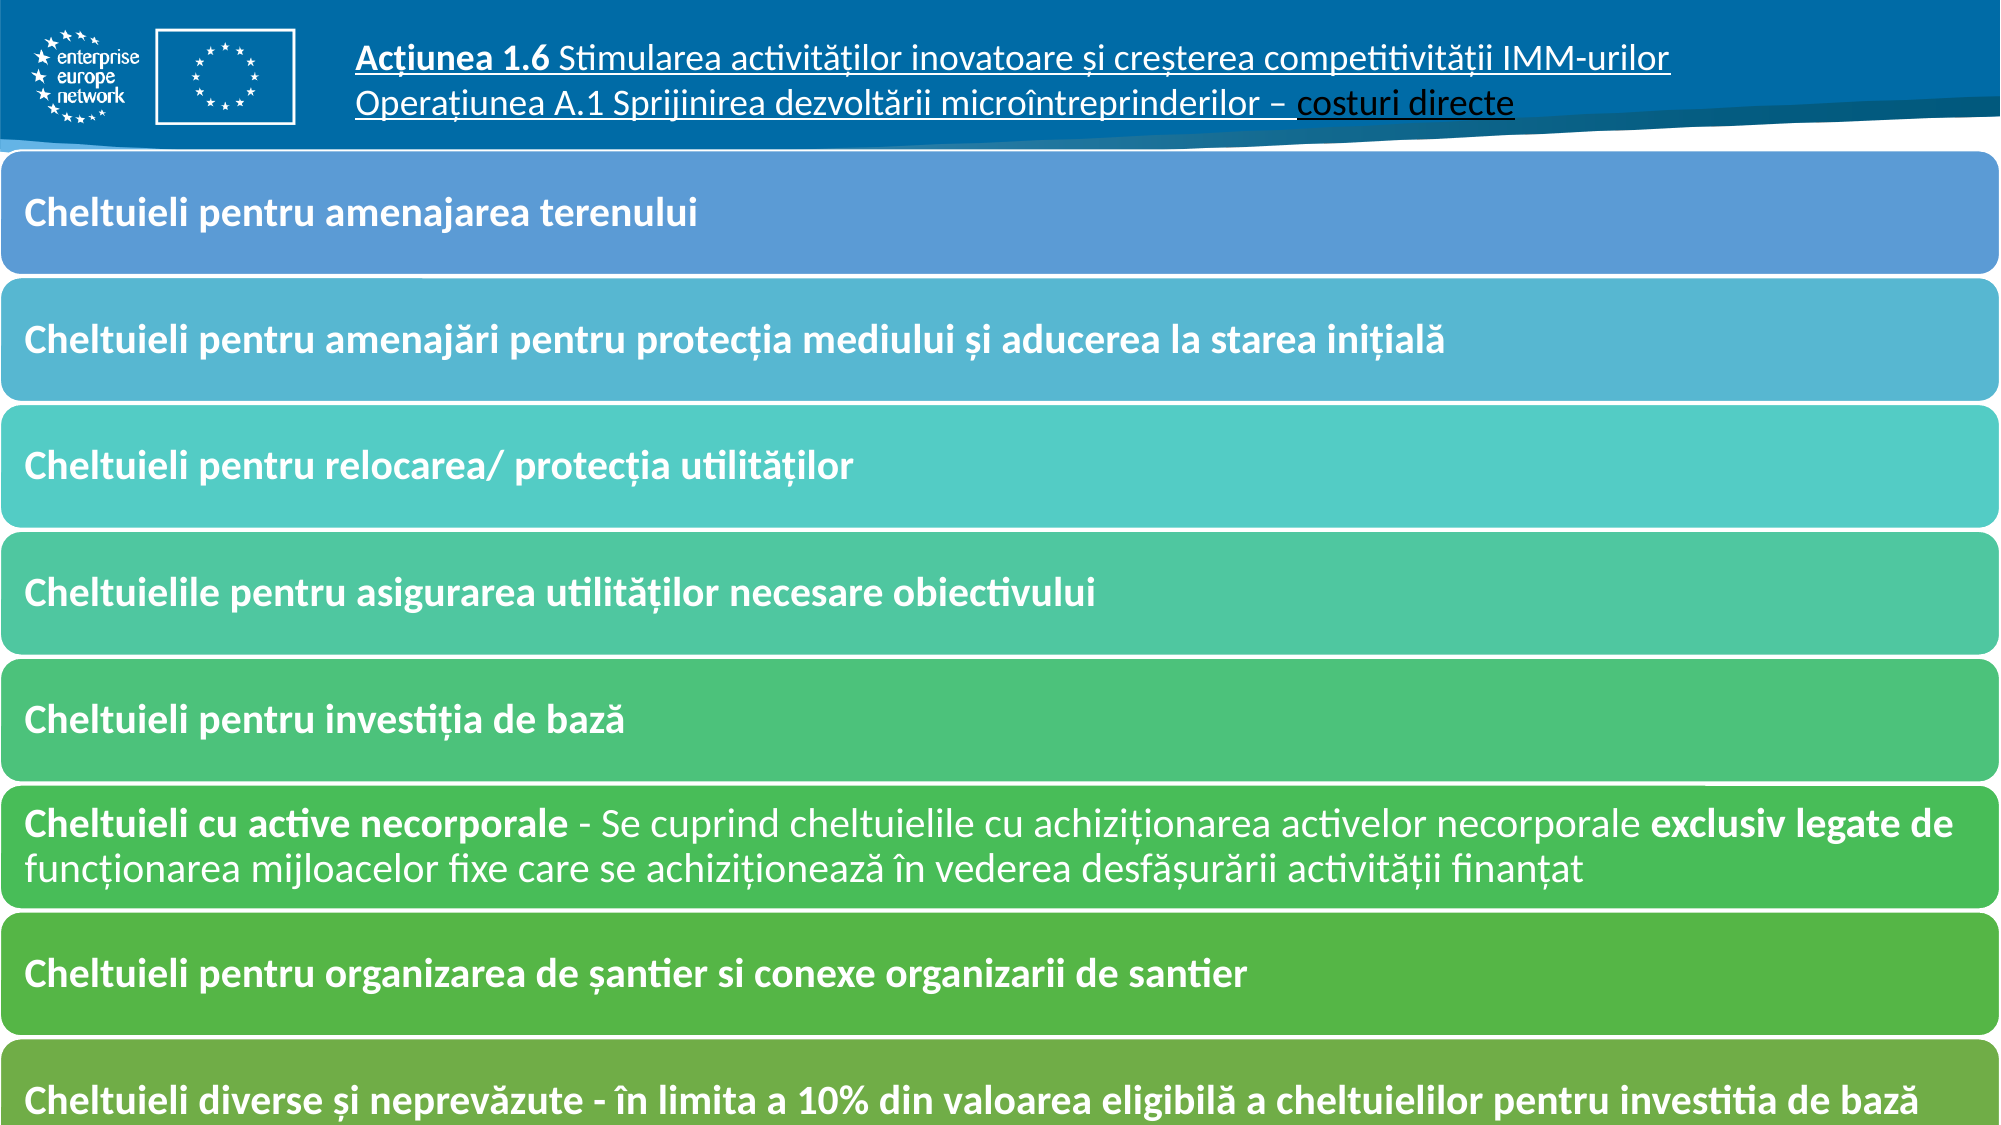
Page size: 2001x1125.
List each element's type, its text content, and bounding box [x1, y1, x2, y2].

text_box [0, 149, 2000, 1125]
text_box Acțiunea 1.6 Stimularea activităților inovatoare și creșterea competitivității IMM-urilor Operațiunea A.1 Sprijinirea dezvoltării microîntreprinderilor – costuri directe [340, 25, 1751, 131]
picture [0, 0, 2000, 149]
